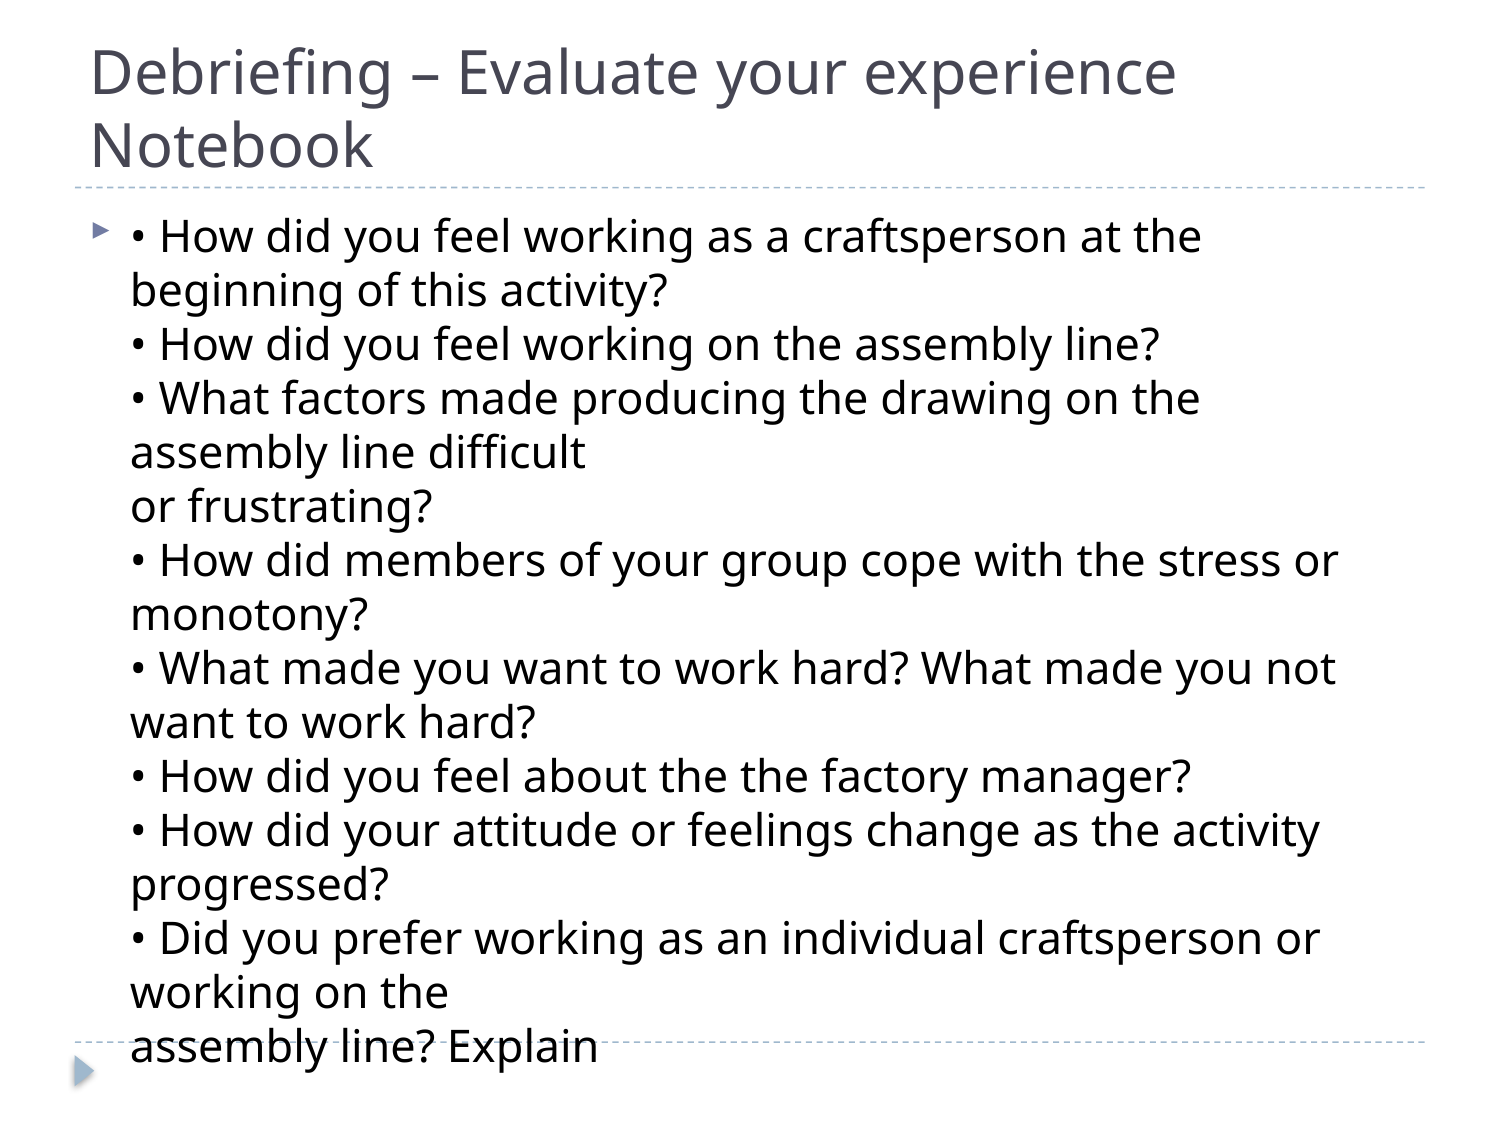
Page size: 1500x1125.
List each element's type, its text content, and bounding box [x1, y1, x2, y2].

list • How did you feel working as a craftsperson at the beginning of this activity? • How did you feel working on the assembly line? • What factors made producing the drawing on the assembly line difficult or frustrating? • How did members of your group cope with the stress or monotony? • What made you want to work hard? What made you not want to work hard? • How did you feel about the the factory manager? • How did your attitude or feelings change as the activity progressed? • Did you prefer working as an individual craftsperson or working on the assembly line? Explain [75, 200, 1425, 1088]
title Debriefing – Evaluate your experience Notebook [75, 24, 1425, 188]
